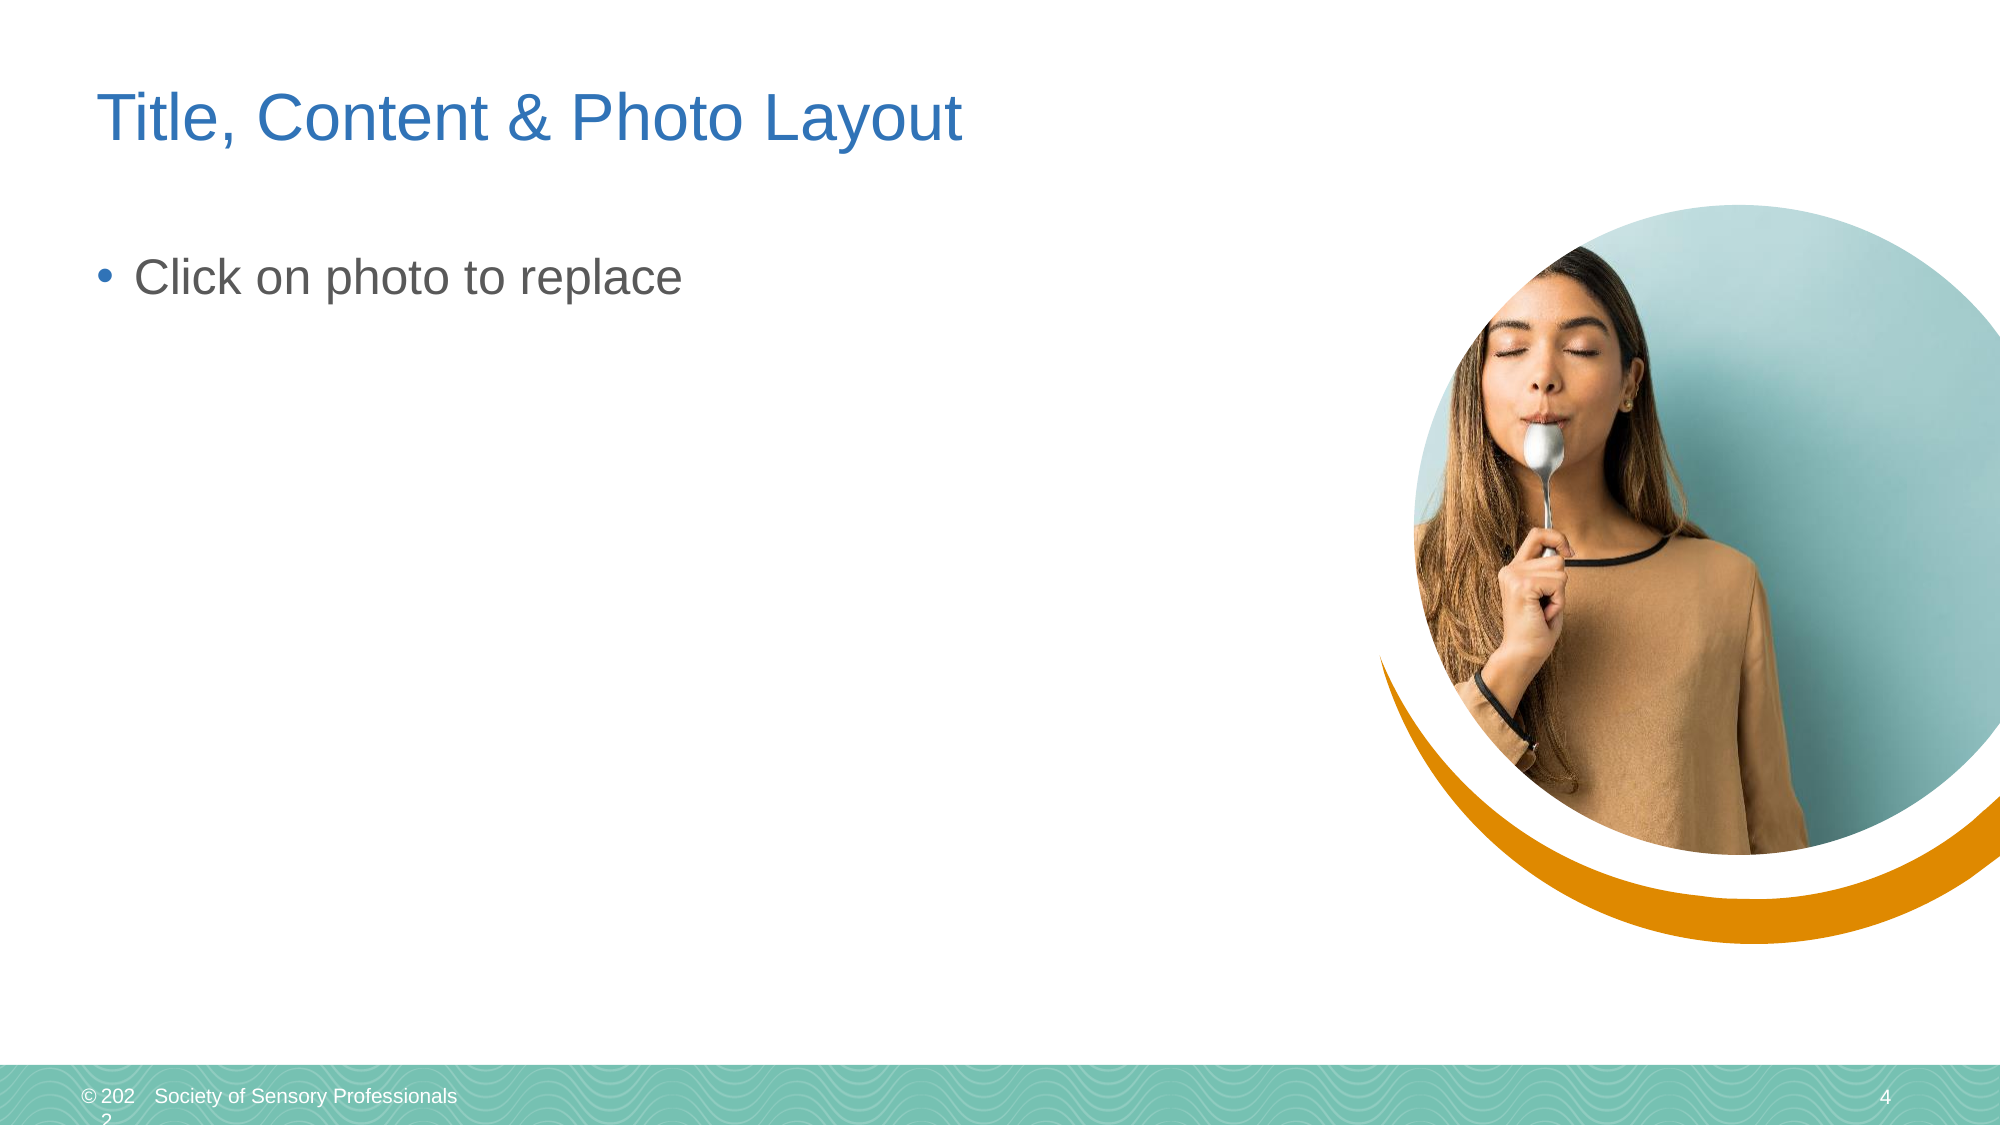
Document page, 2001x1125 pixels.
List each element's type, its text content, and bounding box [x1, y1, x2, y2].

title Title, Content & Photo Layout [81, 75, 1919, 180]
slide_number 4 [1827, 1075, 1907, 1112]
slide_number 2022 [100, 1074, 154, 1105]
footer Society of Sensory Professionals [154, 1074, 907, 1105]
picture [1413, 204, 2000, 855]
list Click on photo to replace [81, 243, 1432, 1026]
